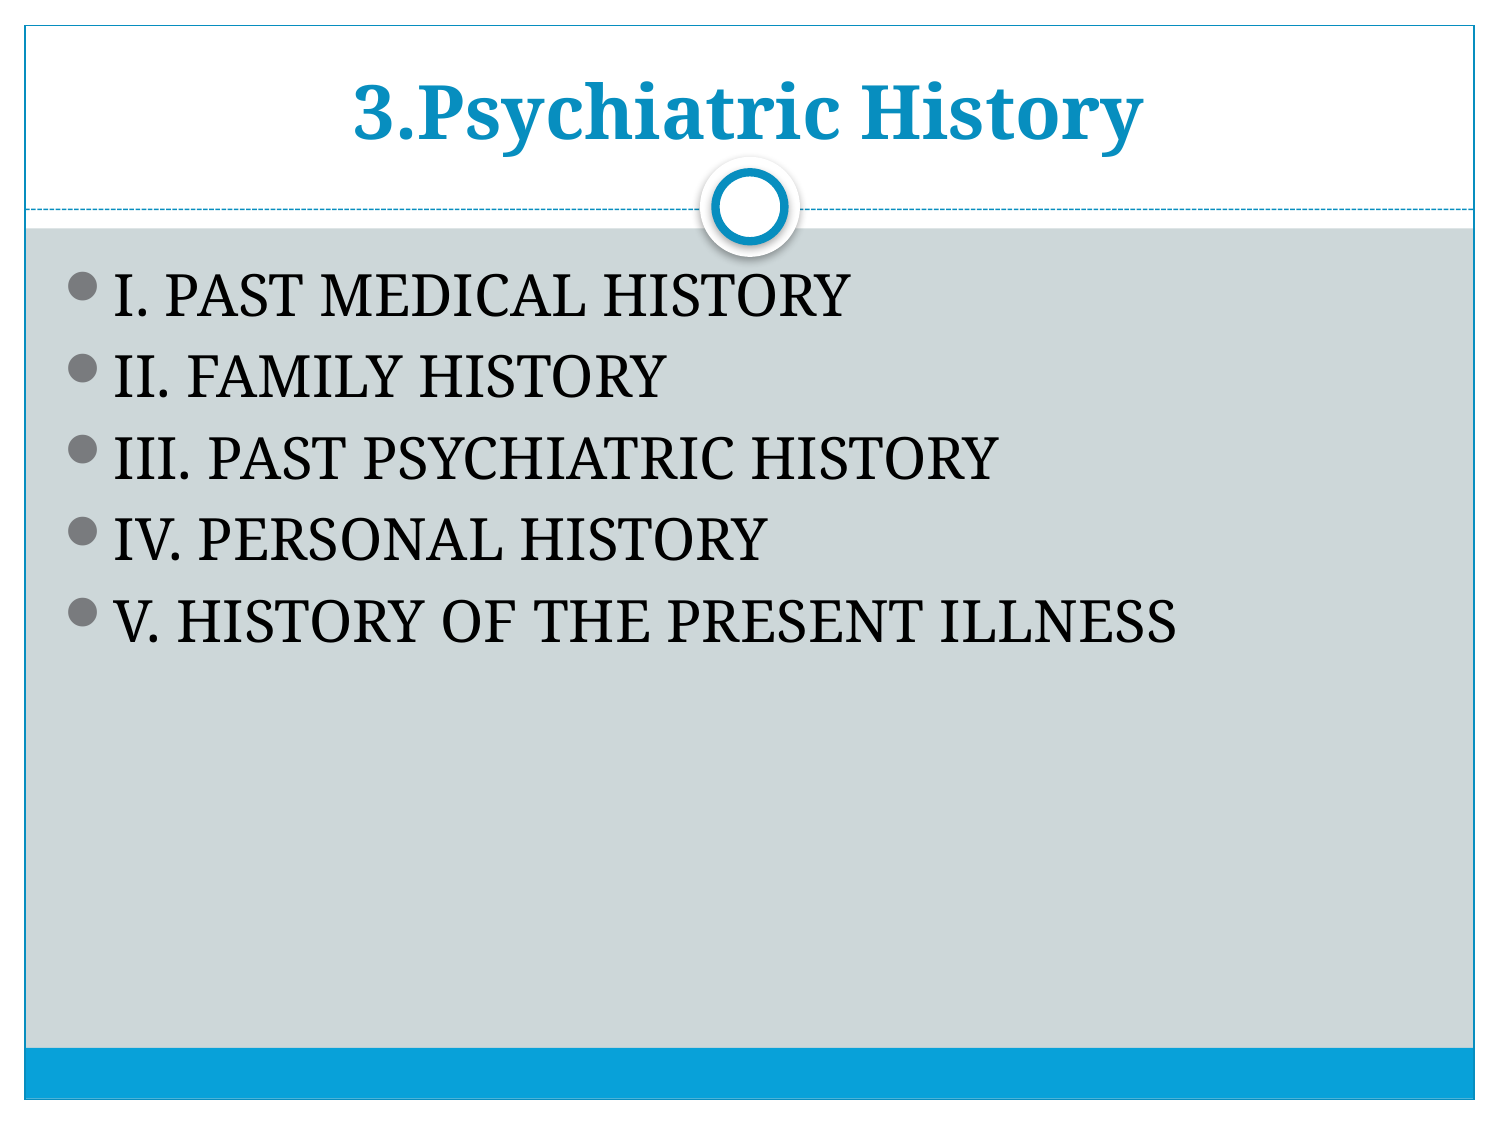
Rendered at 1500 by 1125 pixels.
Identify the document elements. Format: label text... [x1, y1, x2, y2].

list I. PAST MEDICAL HISTORY II. FAMILY HISTORY III. PAST PSYCHIATRIC HISTORY IV. PERSONAL HISTORY V. HISTORY OF THE PRESENT ILLNESS [49, 250, 1445, 1024]
title 3.Psychiatric History [49, 37, 1450, 162]
